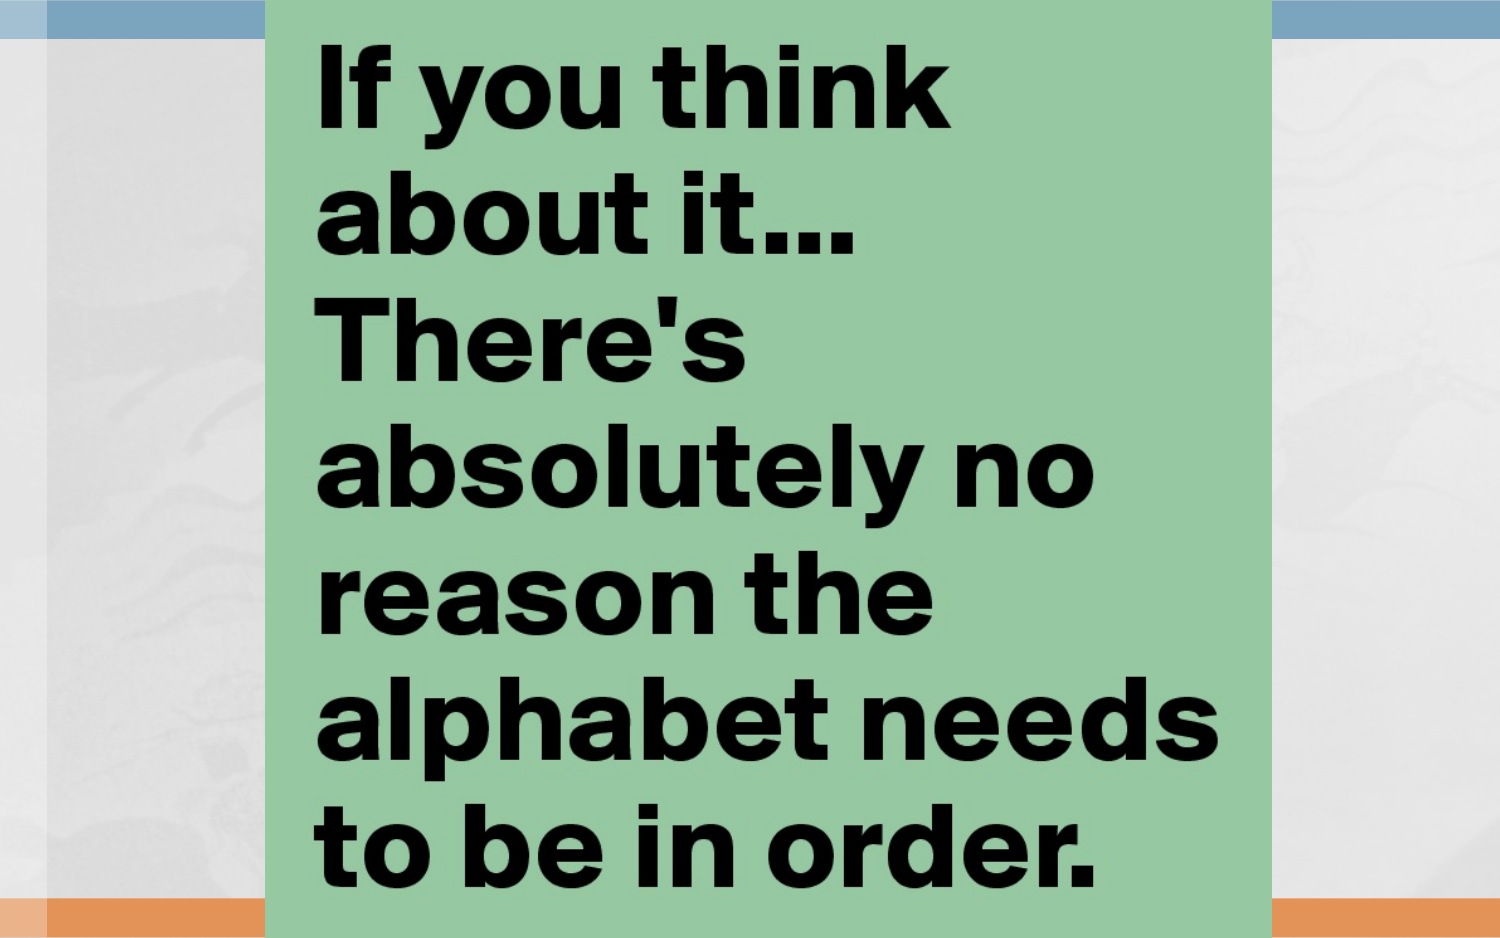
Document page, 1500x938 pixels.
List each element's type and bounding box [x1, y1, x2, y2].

picture [265, 0, 1272, 938]
